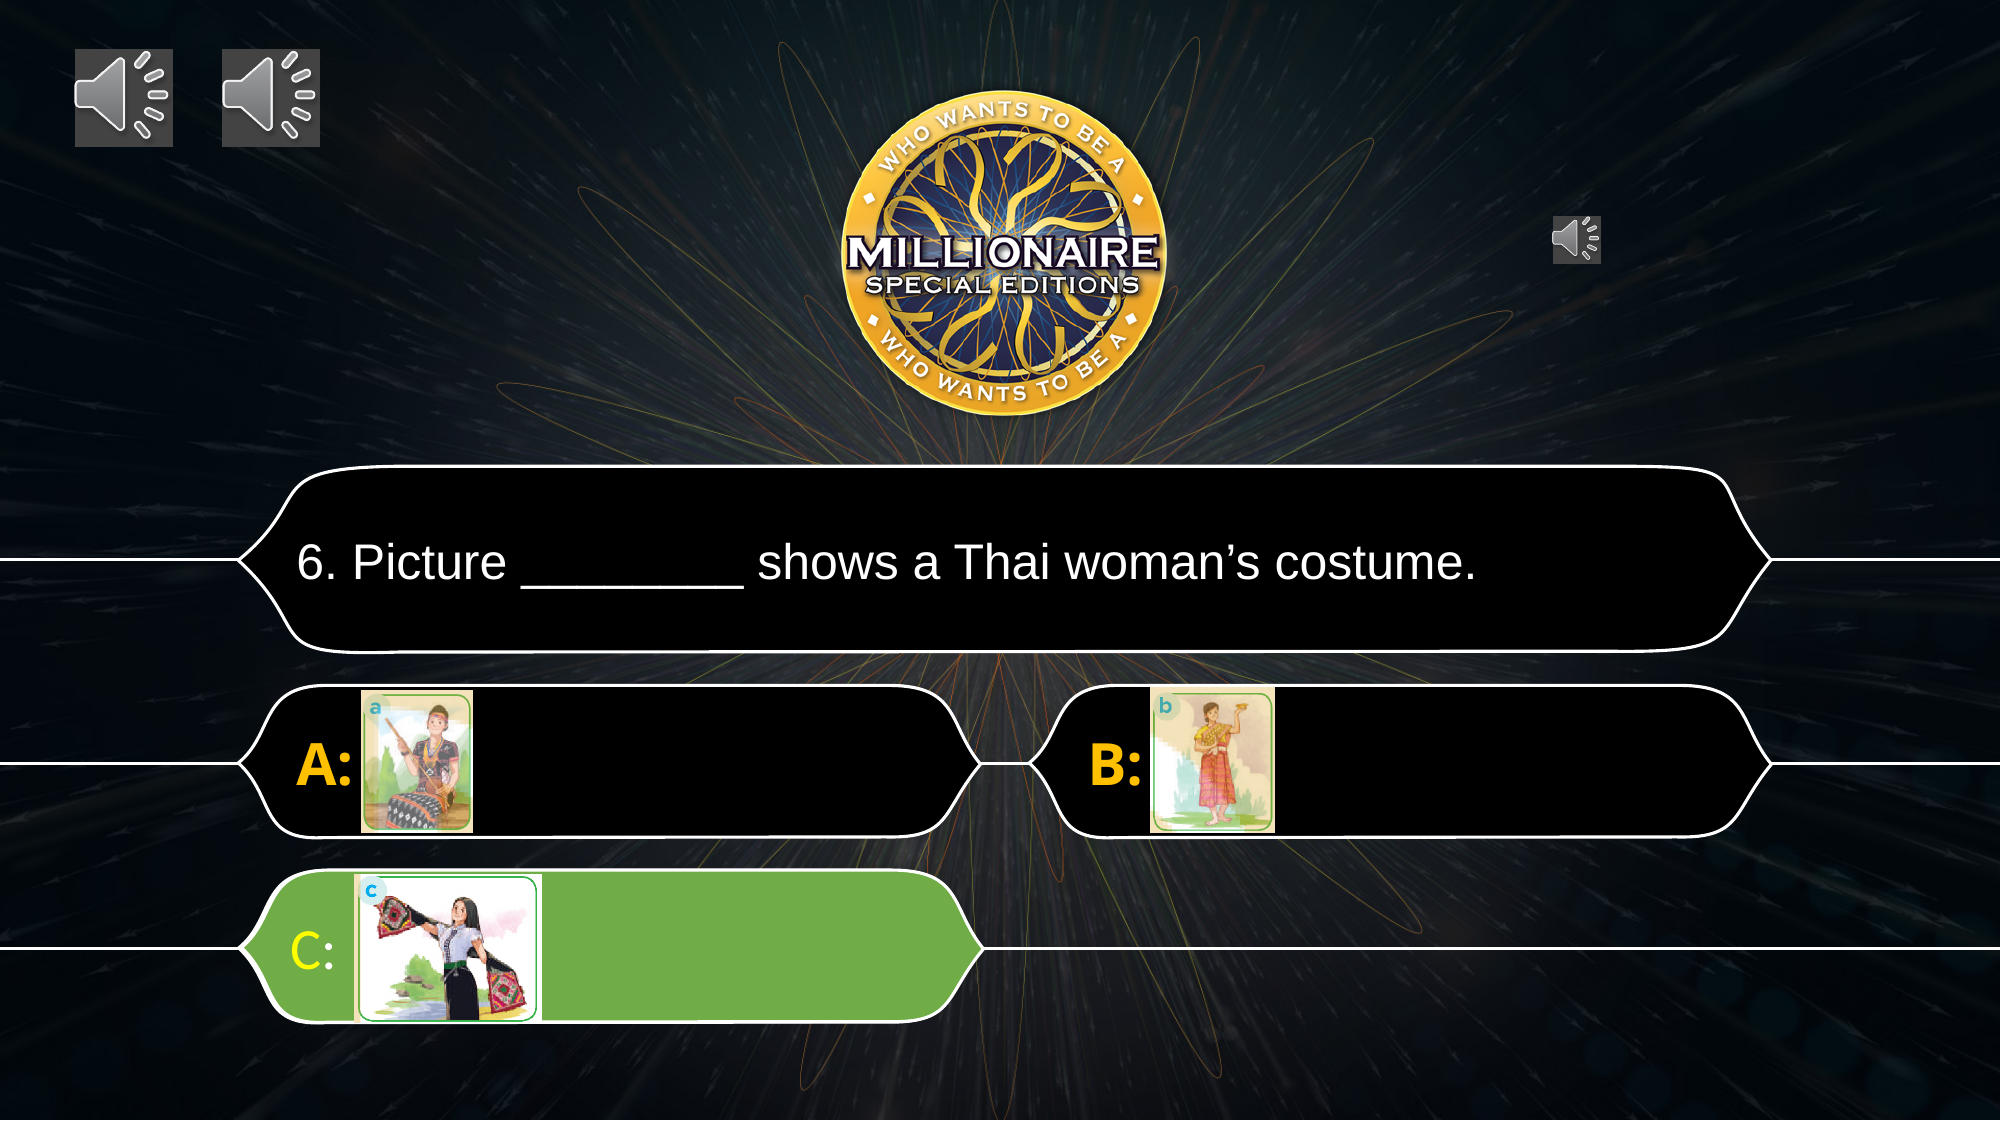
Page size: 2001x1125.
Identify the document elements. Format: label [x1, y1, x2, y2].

text_box [238, 870, 981, 1023]
text_box [0, 466, 2000, 653]
picture [0, 874, 2000, 1120]
picture [0, 0, 2000, 466]
picture [0, 653, 2000, 948]
picture [361, 690, 473, 834]
text_box [238, 685, 981, 838]
